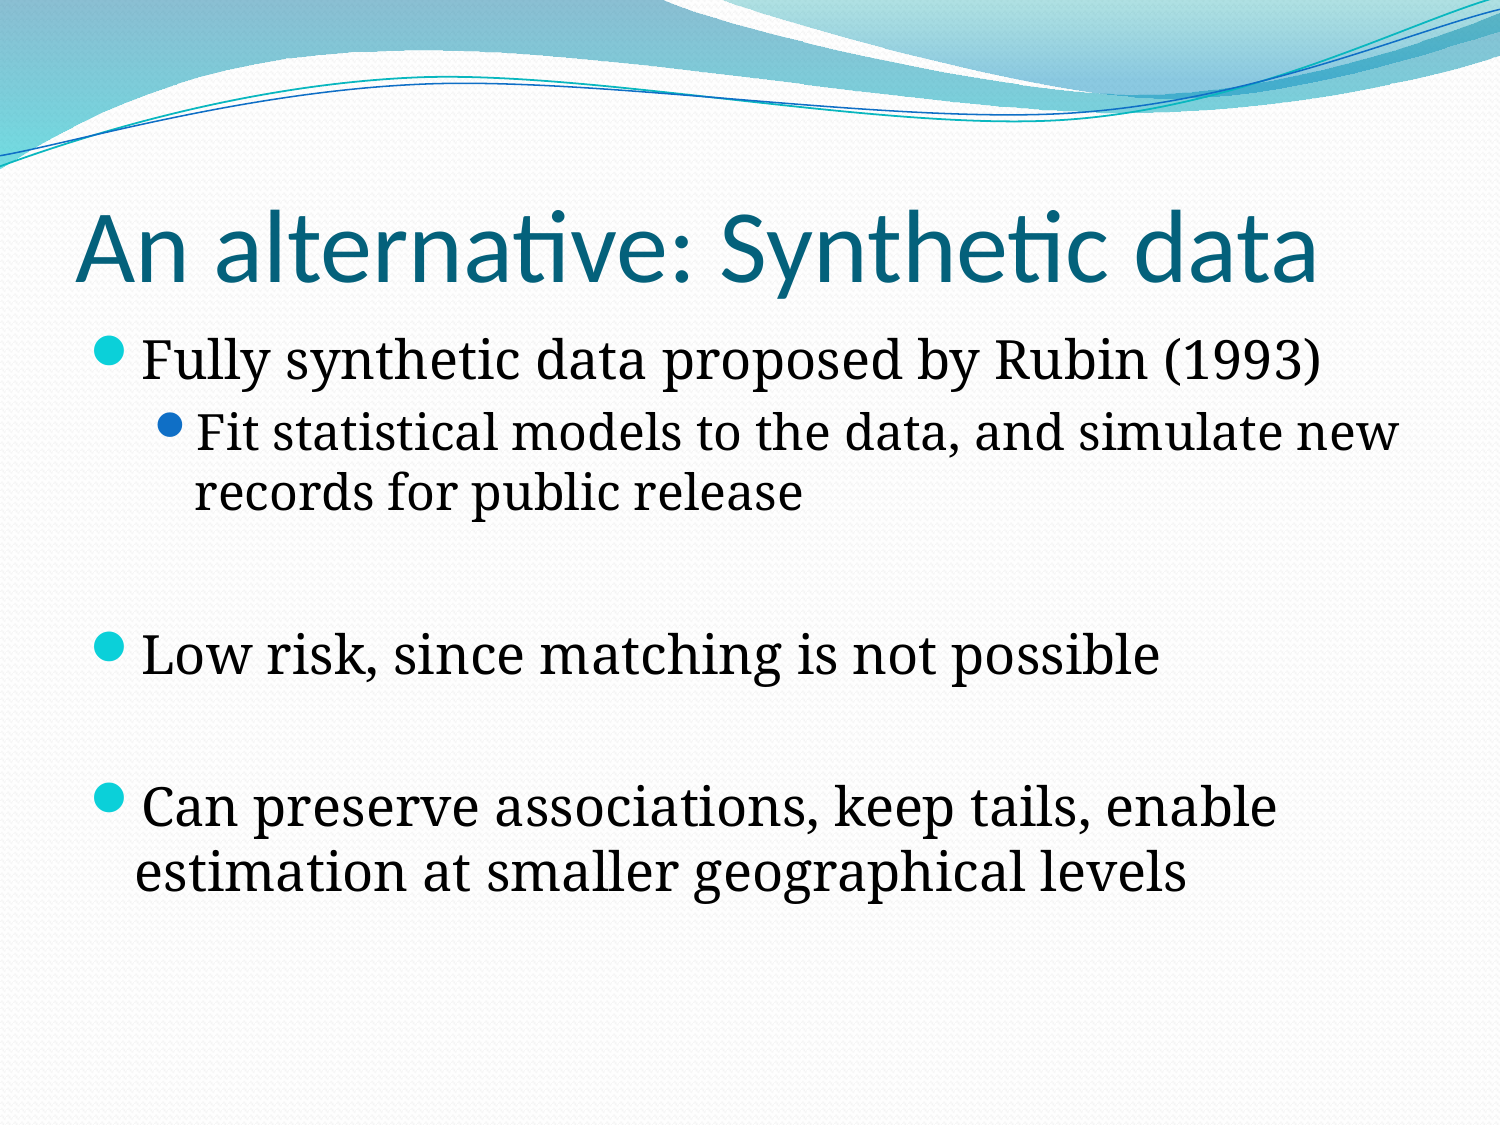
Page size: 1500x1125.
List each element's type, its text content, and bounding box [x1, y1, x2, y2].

list Fully synthetic data proposed by Rubin (1993) Fit statistical models to the data, and simulate new records for public release Low risk, since matching is not possible Can preserve associations, keep tails, enable estimation at smaller geographical levels [75, 317, 1425, 1038]
title An alternative: Synthetic data [75, 115, 1425, 303]
